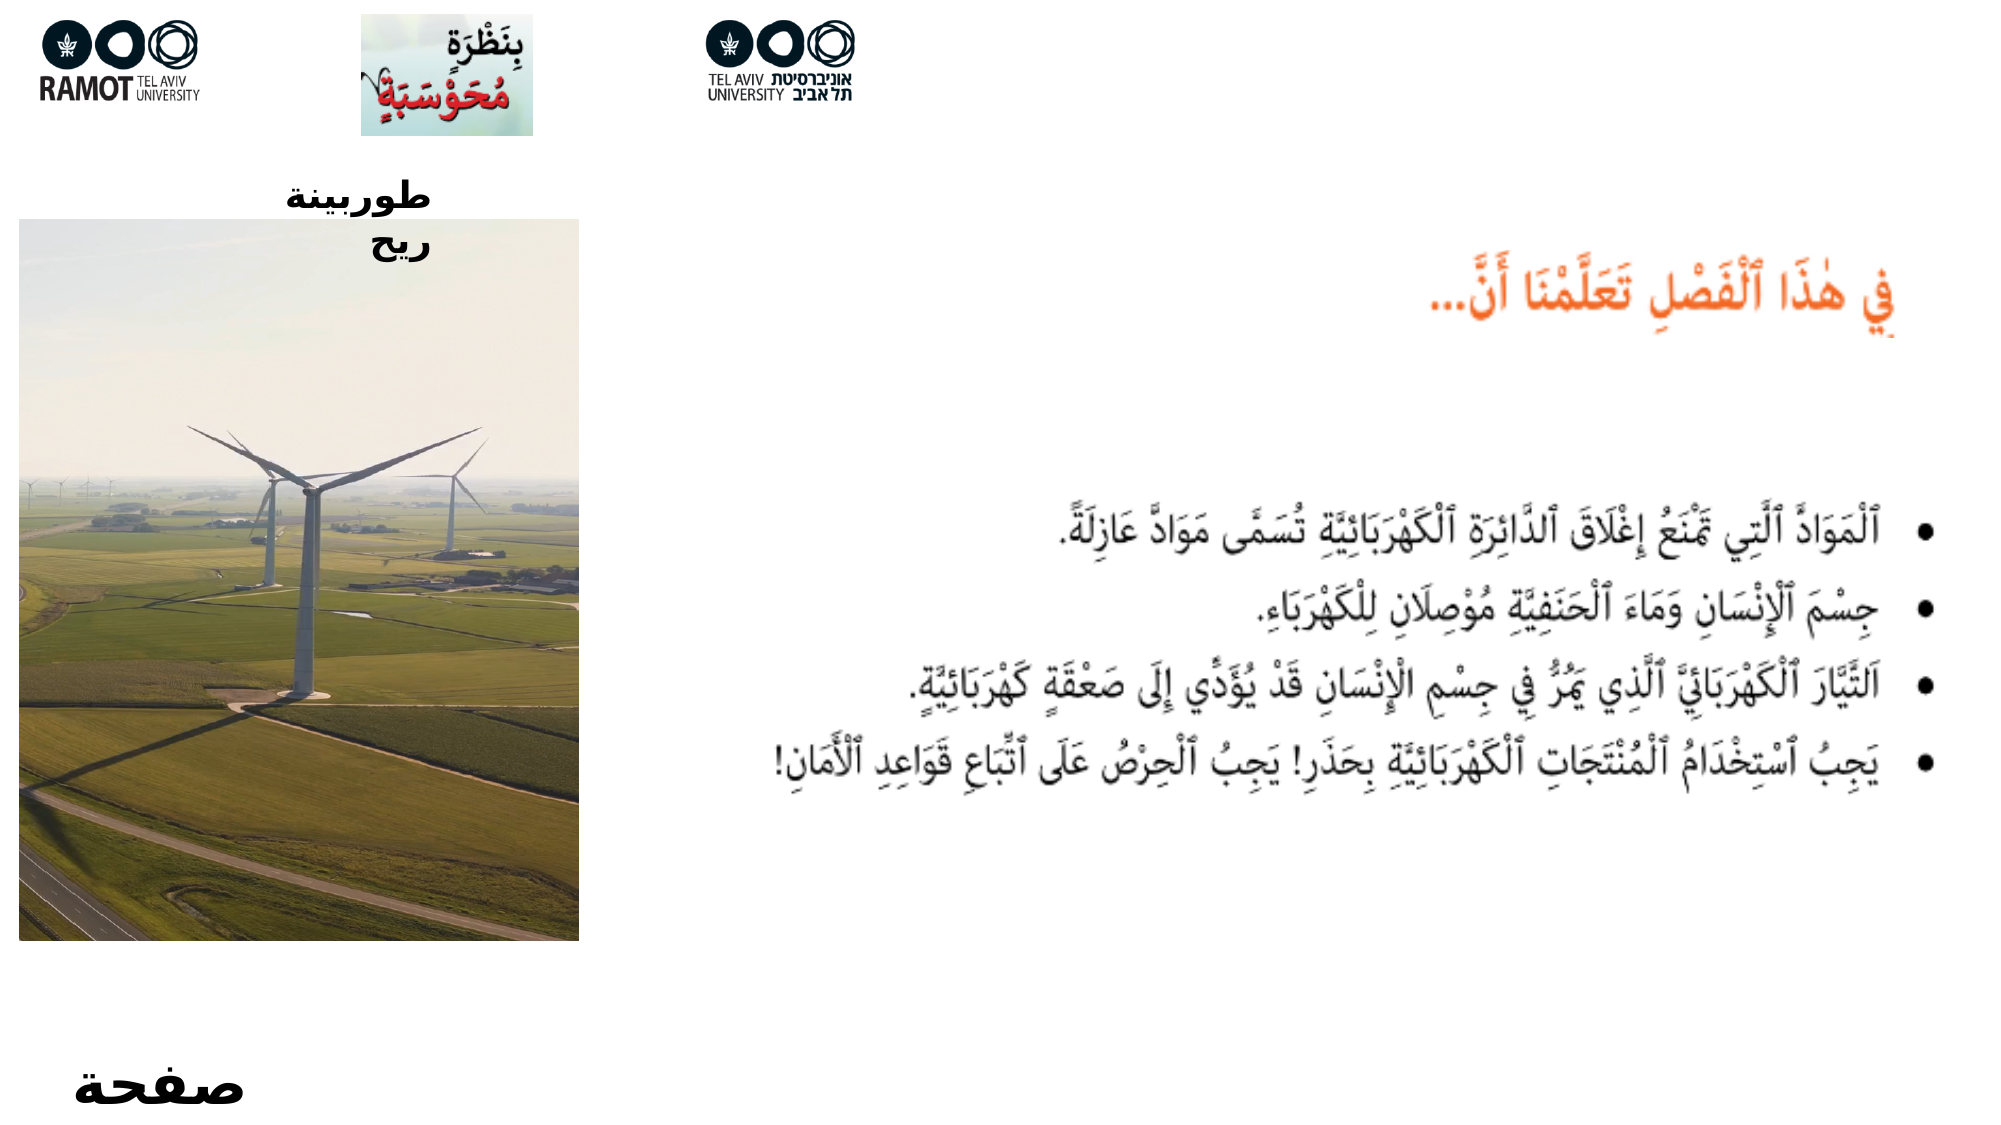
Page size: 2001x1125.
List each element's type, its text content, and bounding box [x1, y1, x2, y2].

picture [1403, 250, 1922, 338]
text_box صفحة 93 [0, 1039, 264, 1125]
picture [37, 14, 857, 136]
picture [636, 492, 1970, 877]
text_box طوربينة ريح [235, 163, 447, 219]
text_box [19, 219, 580, 941]
